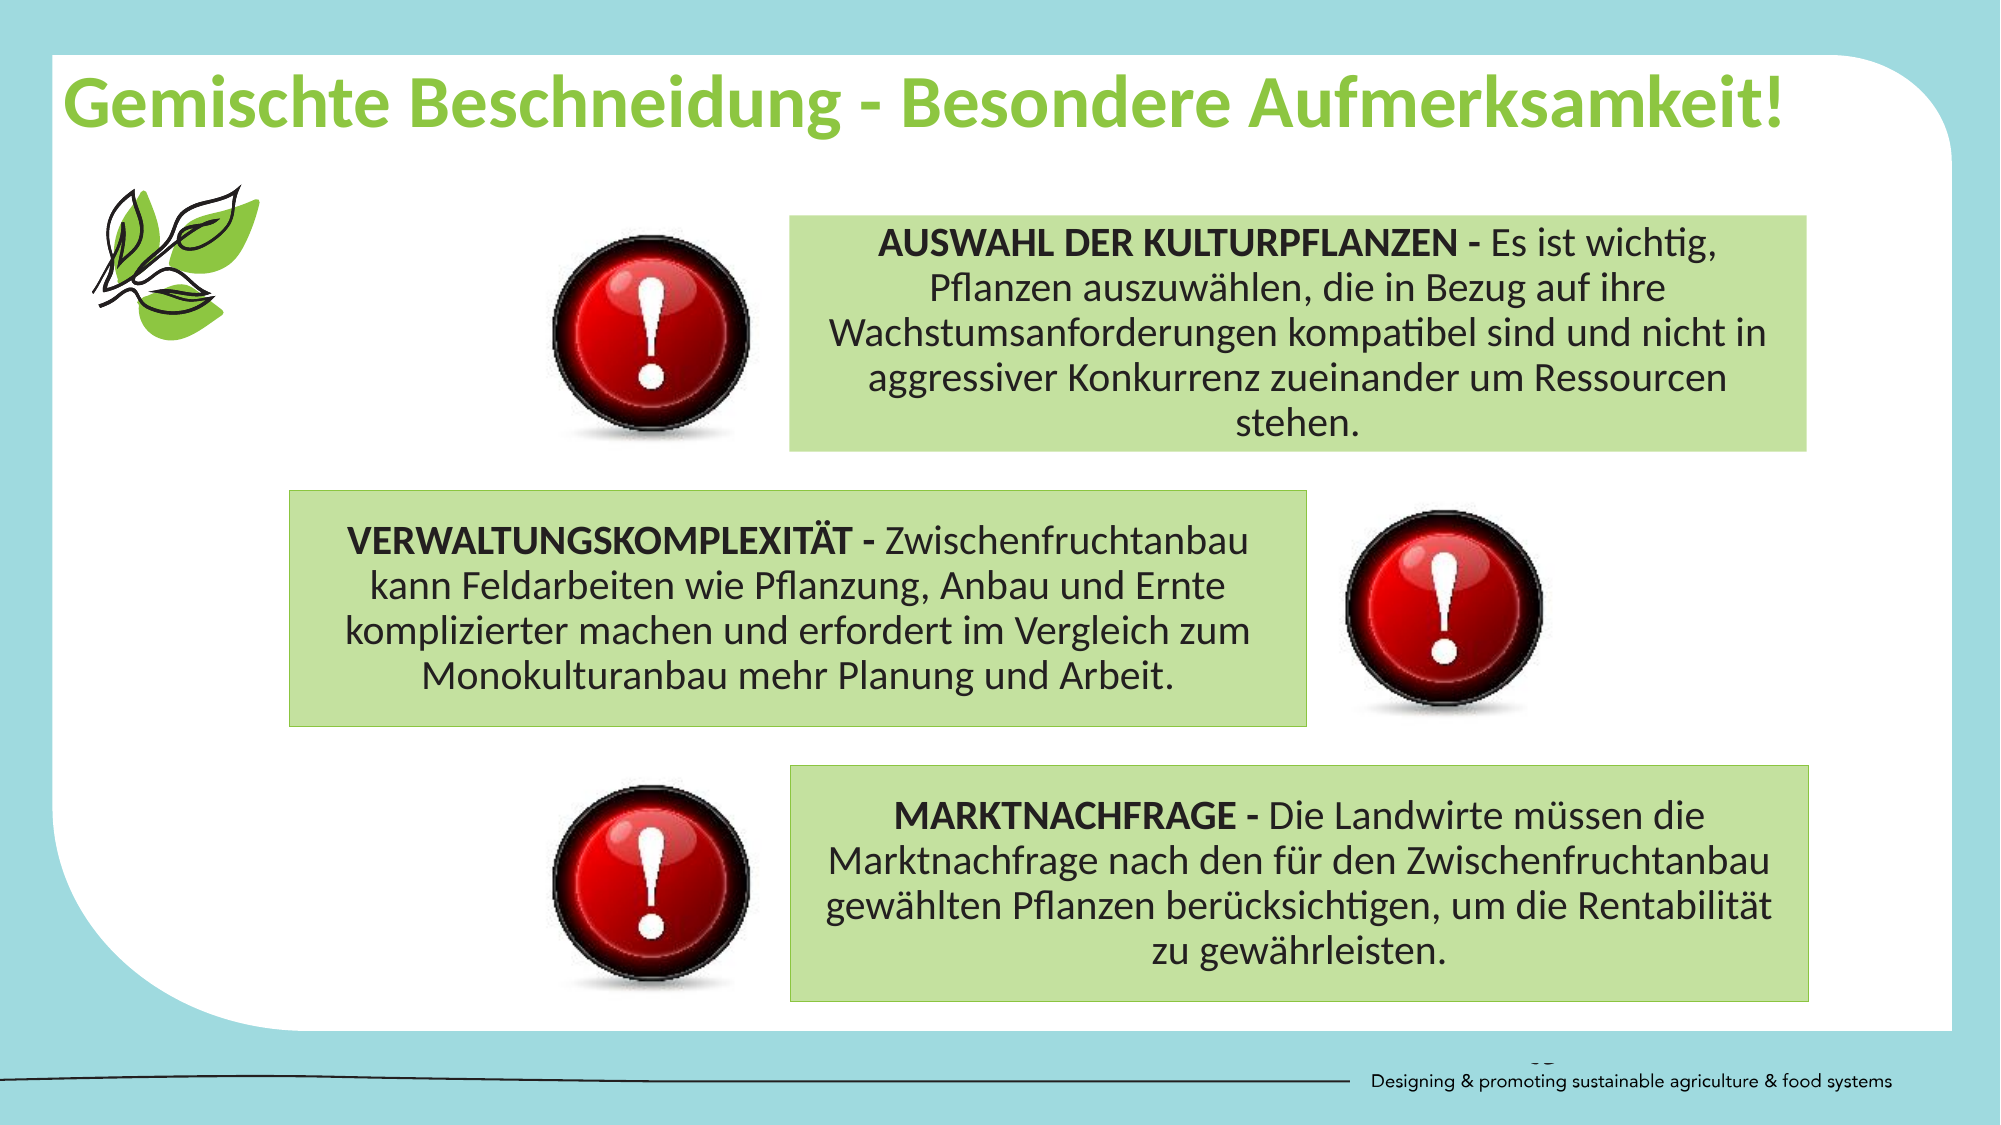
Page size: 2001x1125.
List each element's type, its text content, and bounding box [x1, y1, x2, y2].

list Gemischte Beschneidung - Besondere Aufmerksamkeit! [48, 55, 1973, 188]
picture [1332, 1063, 1914, 1105]
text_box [289, 215, 1809, 1002]
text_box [101, 157, 258, 349]
